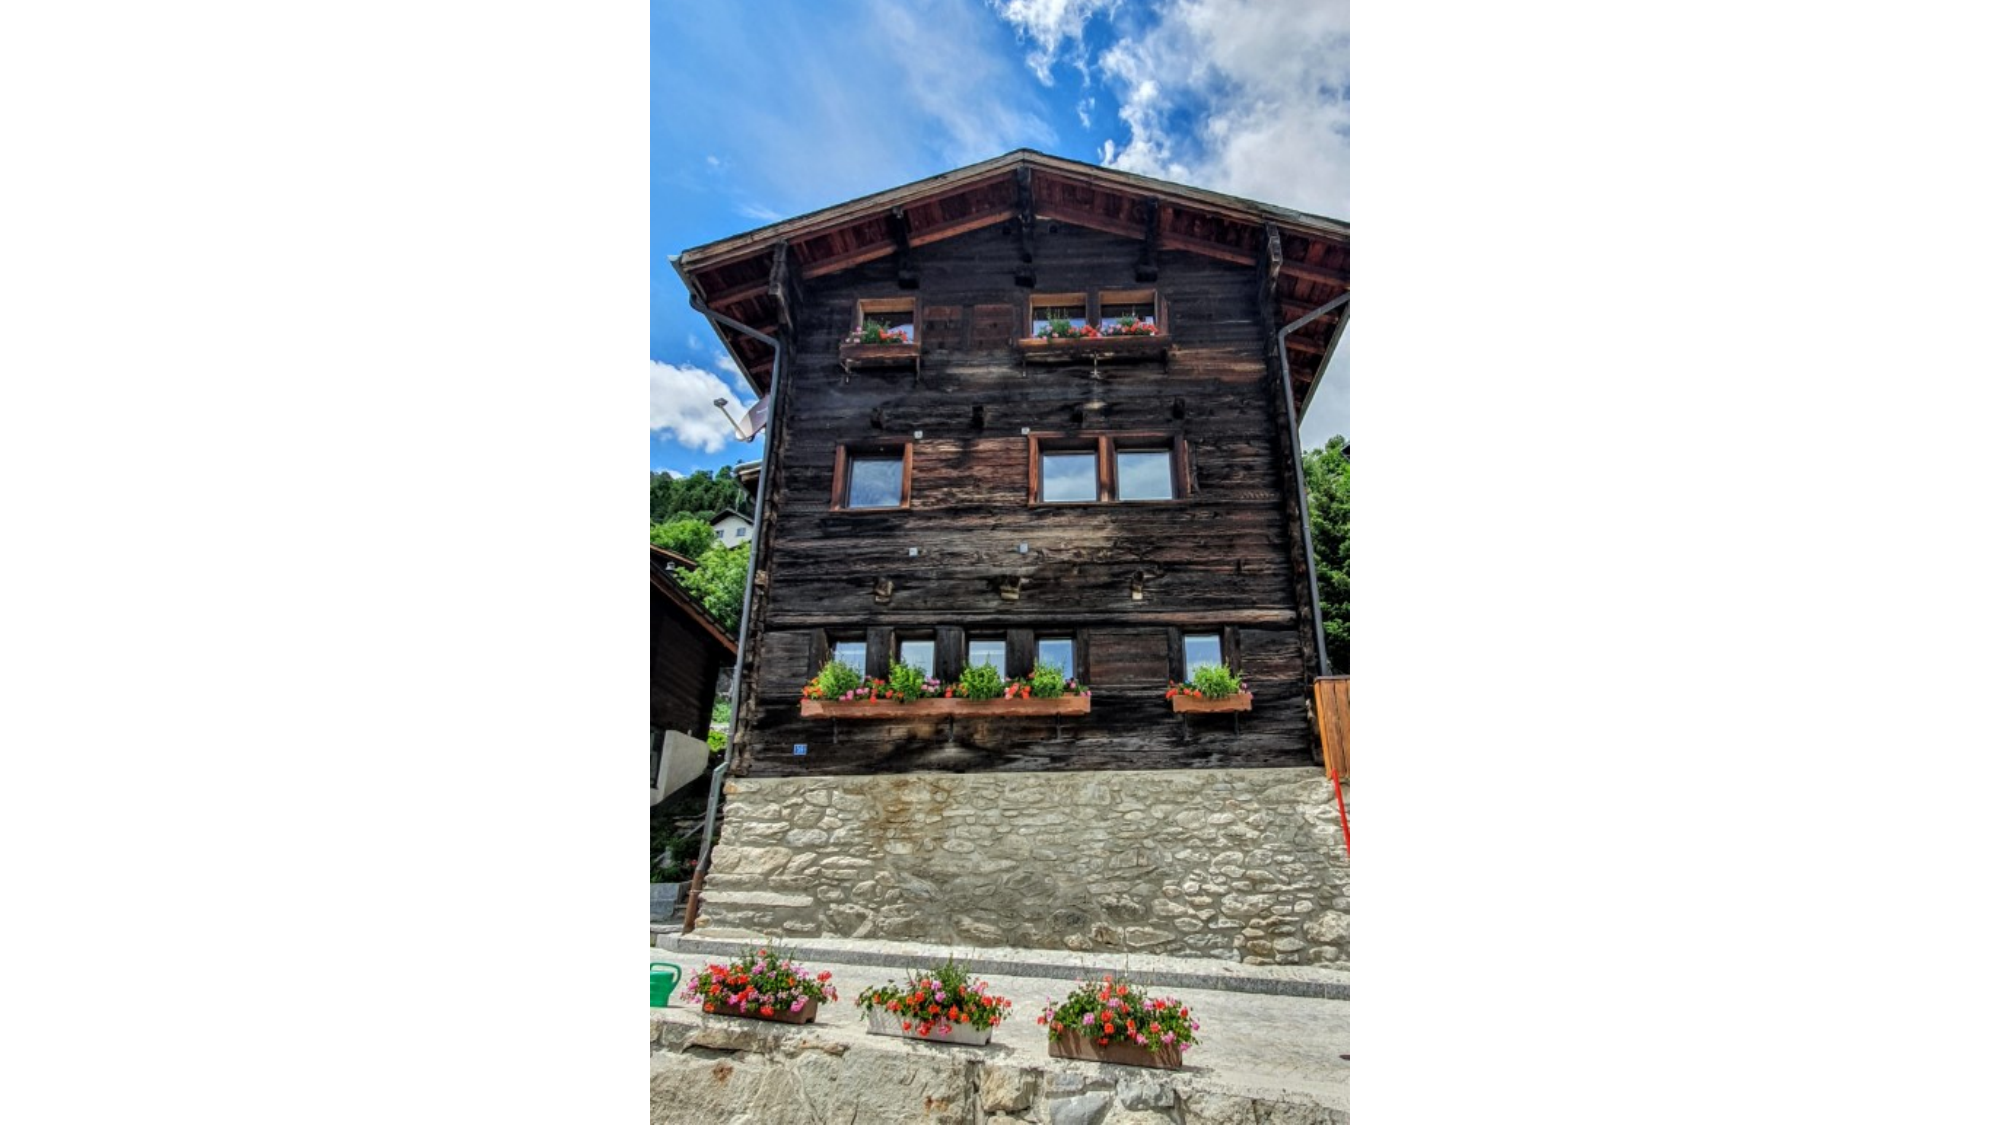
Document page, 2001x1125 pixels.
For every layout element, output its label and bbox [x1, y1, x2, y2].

picture [650, 0, 1350, 1125]
